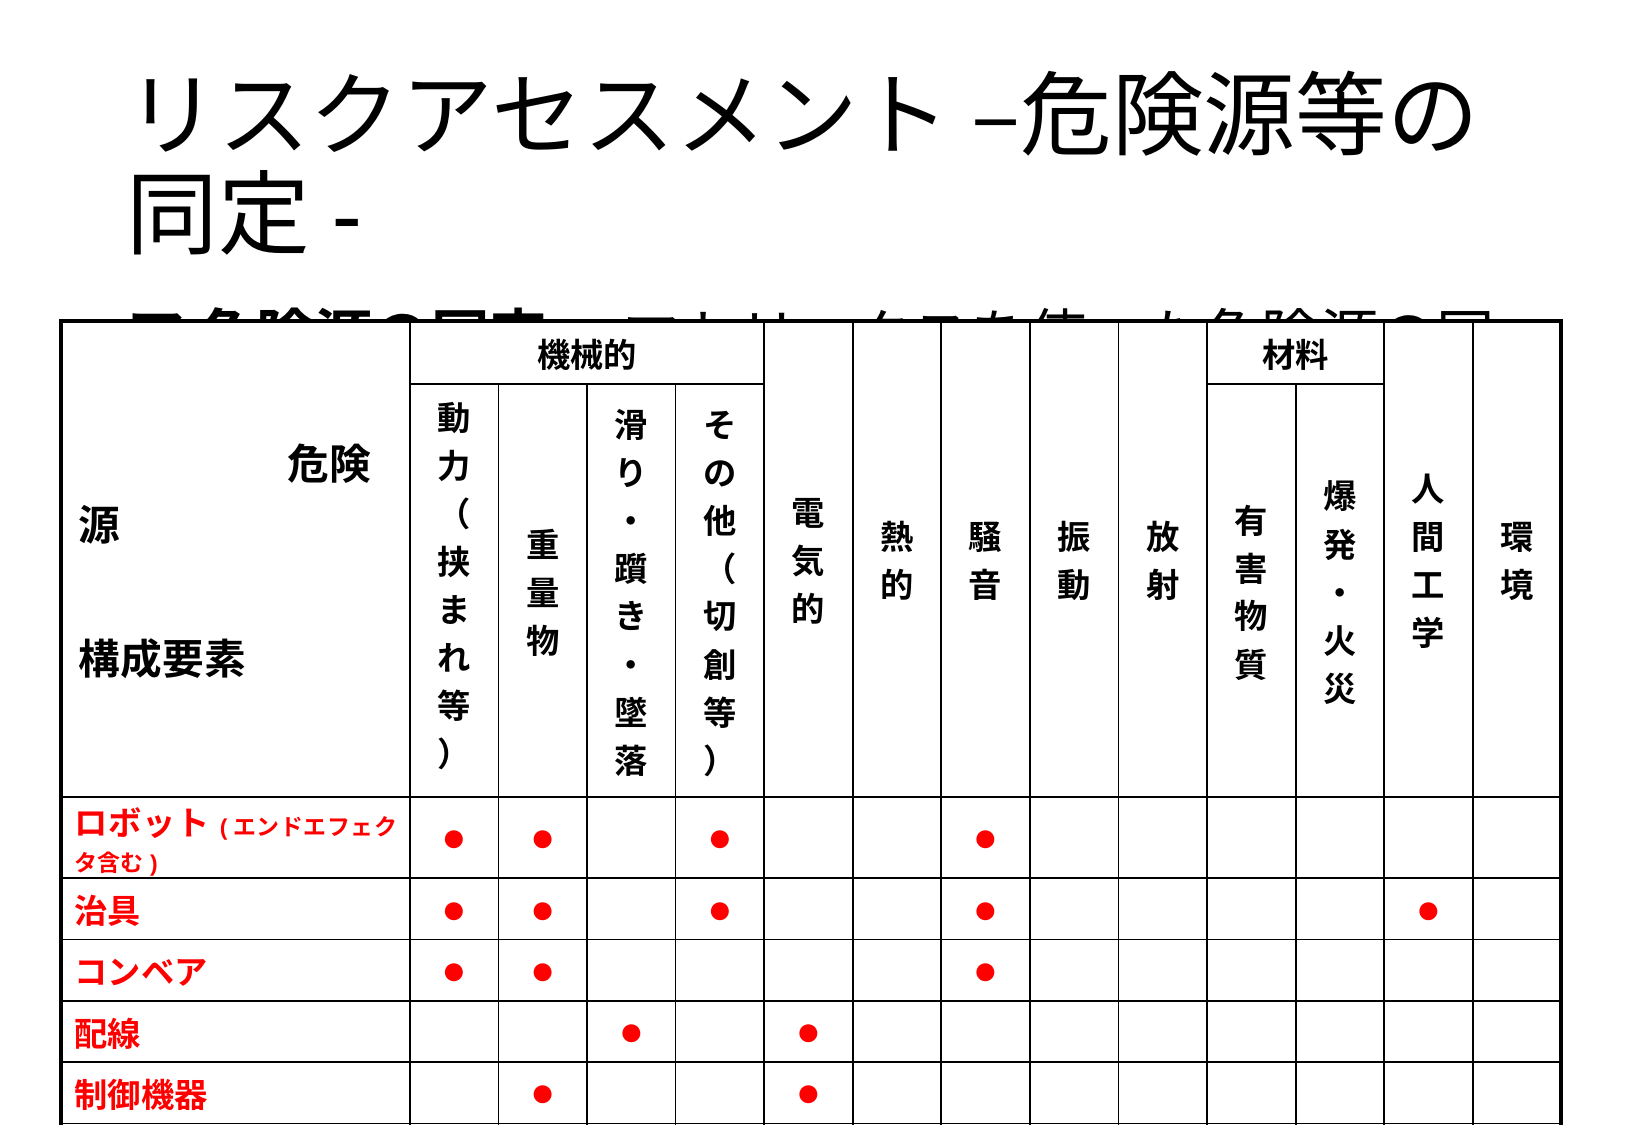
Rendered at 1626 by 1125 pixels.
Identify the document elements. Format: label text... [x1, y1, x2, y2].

table_cell [1385, 1002, 1472, 1061]
title リスクアセスメント –危険源等の同定- [111, 59, 1514, 278]
table_cell [765, 940, 852, 1000]
table_cell ● [499, 940, 586, 1000]
table_cell ● [499, 798, 586, 877]
table_cell コンベア [63, 940, 409, 1000]
table_header 電気的 [765, 323, 852, 796]
table_cell [411, 1063, 498, 1123]
table_cell [411, 1002, 498, 1061]
table_cell [1119, 1002, 1206, 1061]
table_cell [1208, 798, 1295, 877]
table_cell ● [499, 1063, 586, 1123]
table_cell [499, 1002, 586, 1061]
table_cell [588, 798, 675, 877]
table_cell ● [411, 879, 498, 939]
table_cell [1119, 1063, 1206, 1123]
table_cell ● [942, 798, 1029, 877]
table_cell ● [1385, 879, 1472, 939]
table_cell [854, 1063, 940, 1123]
table_cell [1474, 940, 1559, 1000]
table_header 危険源 構成要素 [63, 323, 409, 796]
table_header 放射 [1119, 323, 1206, 796]
table_cell [1031, 1002, 1118, 1061]
table_cell [1208, 1002, 1295, 1061]
table_header 機械的 [411, 323, 763, 383]
table_cell [1031, 1063, 1118, 1123]
table_cell [765, 798, 852, 877]
table_cell ● [411, 940, 498, 1000]
table_cell [676, 1002, 763, 1061]
table_cell [1474, 798, 1559, 877]
table_header 材料 [1208, 323, 1383, 383]
table_cell [854, 940, 940, 1000]
table_cell [1297, 1002, 1383, 1061]
table_cell [1208, 940, 1295, 1000]
table_cell ● [765, 1063, 852, 1123]
table_cell [1297, 879, 1383, 939]
table_cell ● [411, 798, 498, 877]
table_cell 配線 [63, 1002, 409, 1061]
table_cell ロボット(エンドエフェクタ含む) [63, 798, 409, 877]
list ア 危険源の同定 - マトリックスを使った危険源の同定 [111, 299, 1514, 319]
table_cell [1119, 798, 1206, 877]
table_cell [1474, 1063, 1559, 1123]
table_cell ● [499, 879, 586, 939]
table_cell [1297, 940, 1383, 1000]
table_cell [854, 798, 940, 877]
table_header 振動 [1031, 323, 1118, 796]
table_cell [1031, 879, 1118, 939]
table_cell 有害物質 [1208, 385, 1295, 796]
table_cell [1297, 798, 1383, 877]
table_header 騒音 [942, 323, 1029, 796]
table_cell [1031, 798, 1118, 877]
table_cell 制御機器 [63, 1063, 409, 1123]
table_cell [1119, 940, 1206, 1000]
table_cell 動力（挟まれ等） [411, 385, 498, 796]
table_cell 治具 [63, 879, 409, 939]
table_cell 滑り・躓き・墜落 [588, 385, 675, 796]
table_cell ● [942, 940, 1029, 1000]
table_cell [1208, 879, 1295, 939]
table_cell ● [676, 798, 763, 877]
table_cell [676, 940, 763, 1000]
table_cell [1385, 1063, 1472, 1123]
table_header 熱的 [854, 323, 940, 796]
table_header 人間工学 [1385, 323, 1472, 796]
table_cell [1474, 1002, 1559, 1061]
table_cell [676, 1063, 763, 1123]
table_cell [1474, 879, 1559, 939]
table_cell [1119, 879, 1206, 939]
table_cell その他（切創等） [676, 385, 763, 796]
table_cell 爆発・火災 [1297, 385, 1383, 796]
table_cell [1208, 1063, 1295, 1123]
table_cell [765, 879, 852, 939]
table_cell [854, 1002, 940, 1061]
table_cell ● [588, 1002, 675, 1061]
table_cell [588, 940, 675, 1000]
table_cell [942, 1002, 1029, 1061]
table_cell ● [676, 879, 763, 939]
table_cell [1297, 1063, 1383, 1123]
table_header 環境 [1474, 323, 1559, 796]
table_cell [1031, 940, 1118, 1000]
table_cell ● [765, 1002, 852, 1061]
table_cell [942, 1063, 1029, 1123]
table_cell 重量物 [499, 385, 586, 796]
table_cell [1385, 798, 1472, 877]
table_cell [854, 879, 940, 939]
table_cell ● [942, 879, 1029, 939]
table_cell [588, 1063, 675, 1123]
table_cell [588, 879, 675, 939]
table_cell [1385, 940, 1472, 1000]
